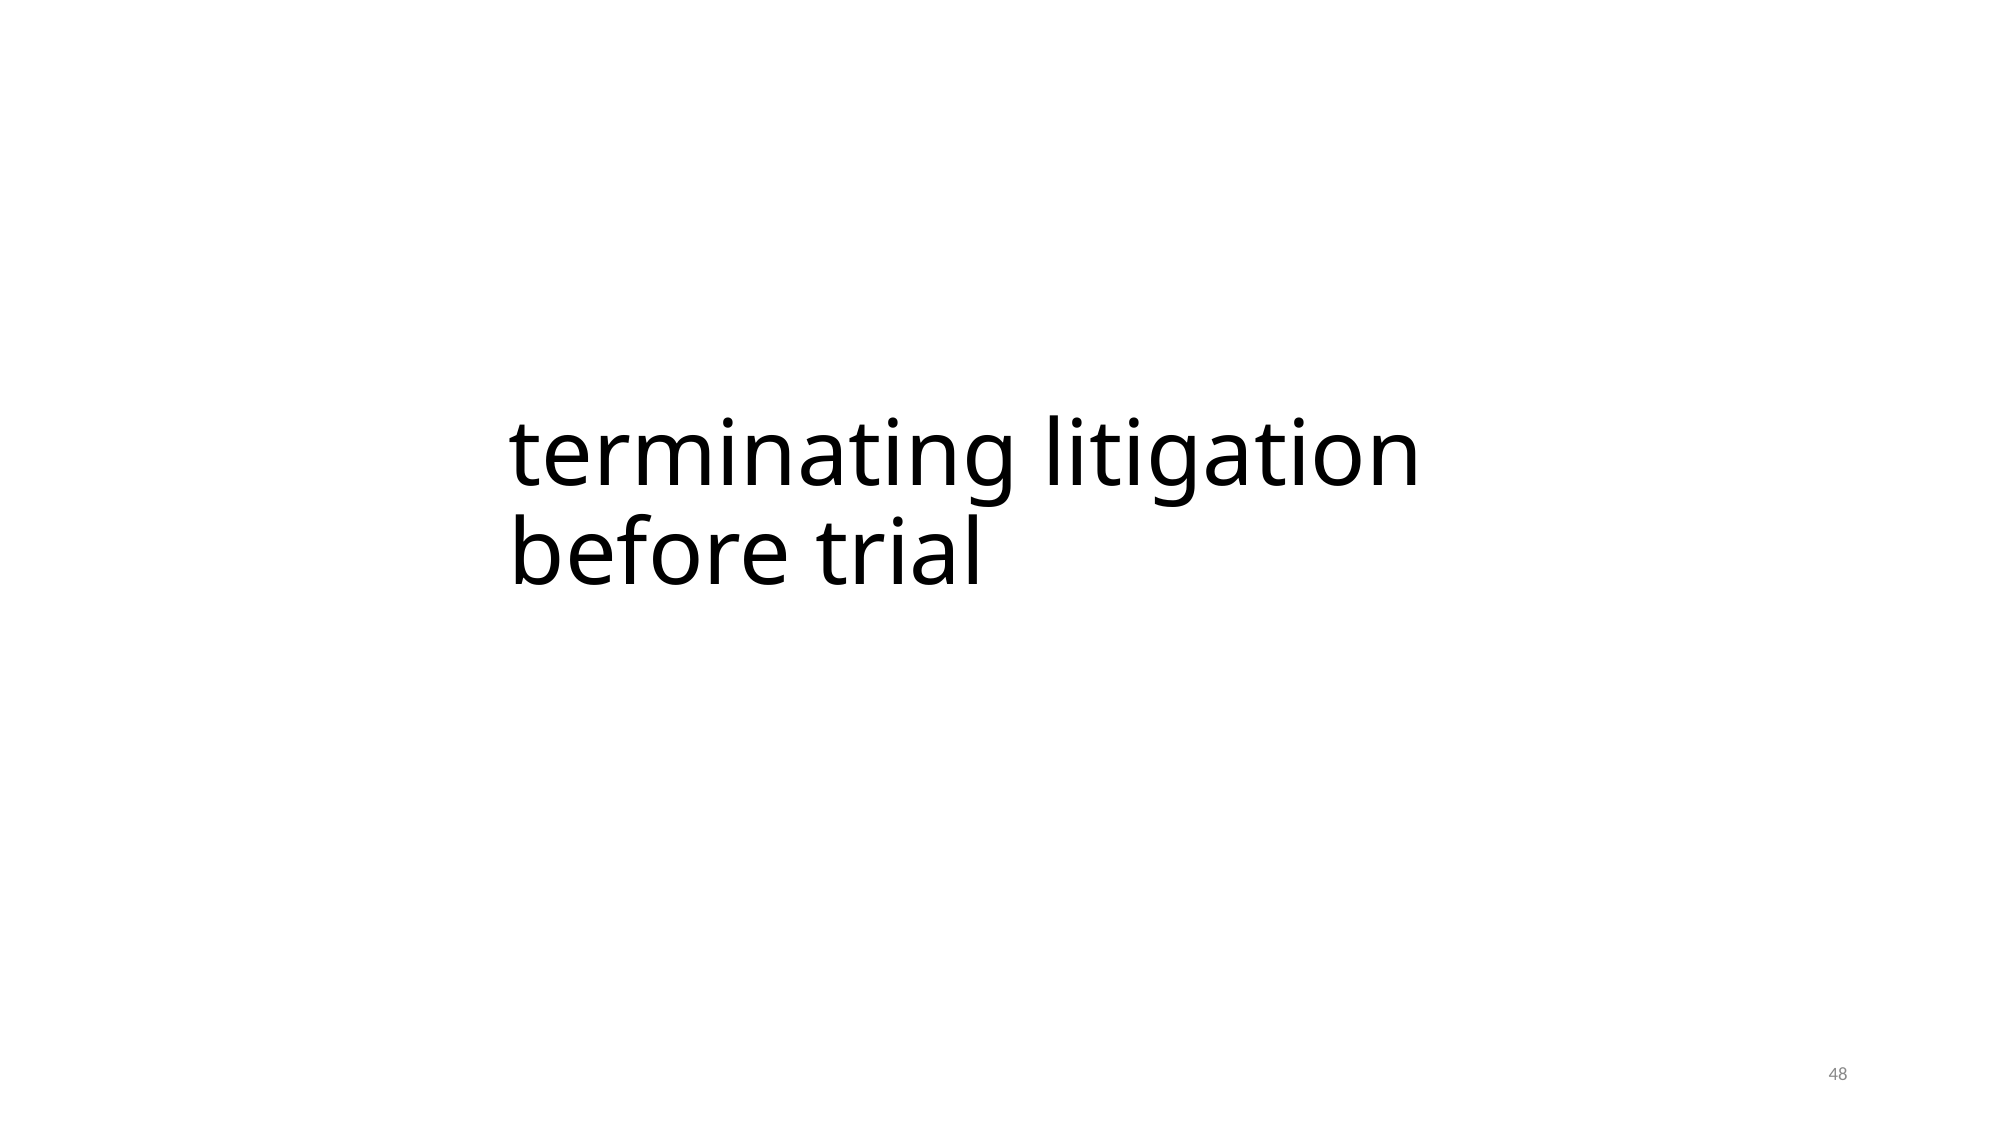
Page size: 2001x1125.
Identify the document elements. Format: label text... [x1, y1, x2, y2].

slide_number 48 [1412, 1042, 1863, 1103]
title terminating litigation before trial [493, 174, 1507, 947]
